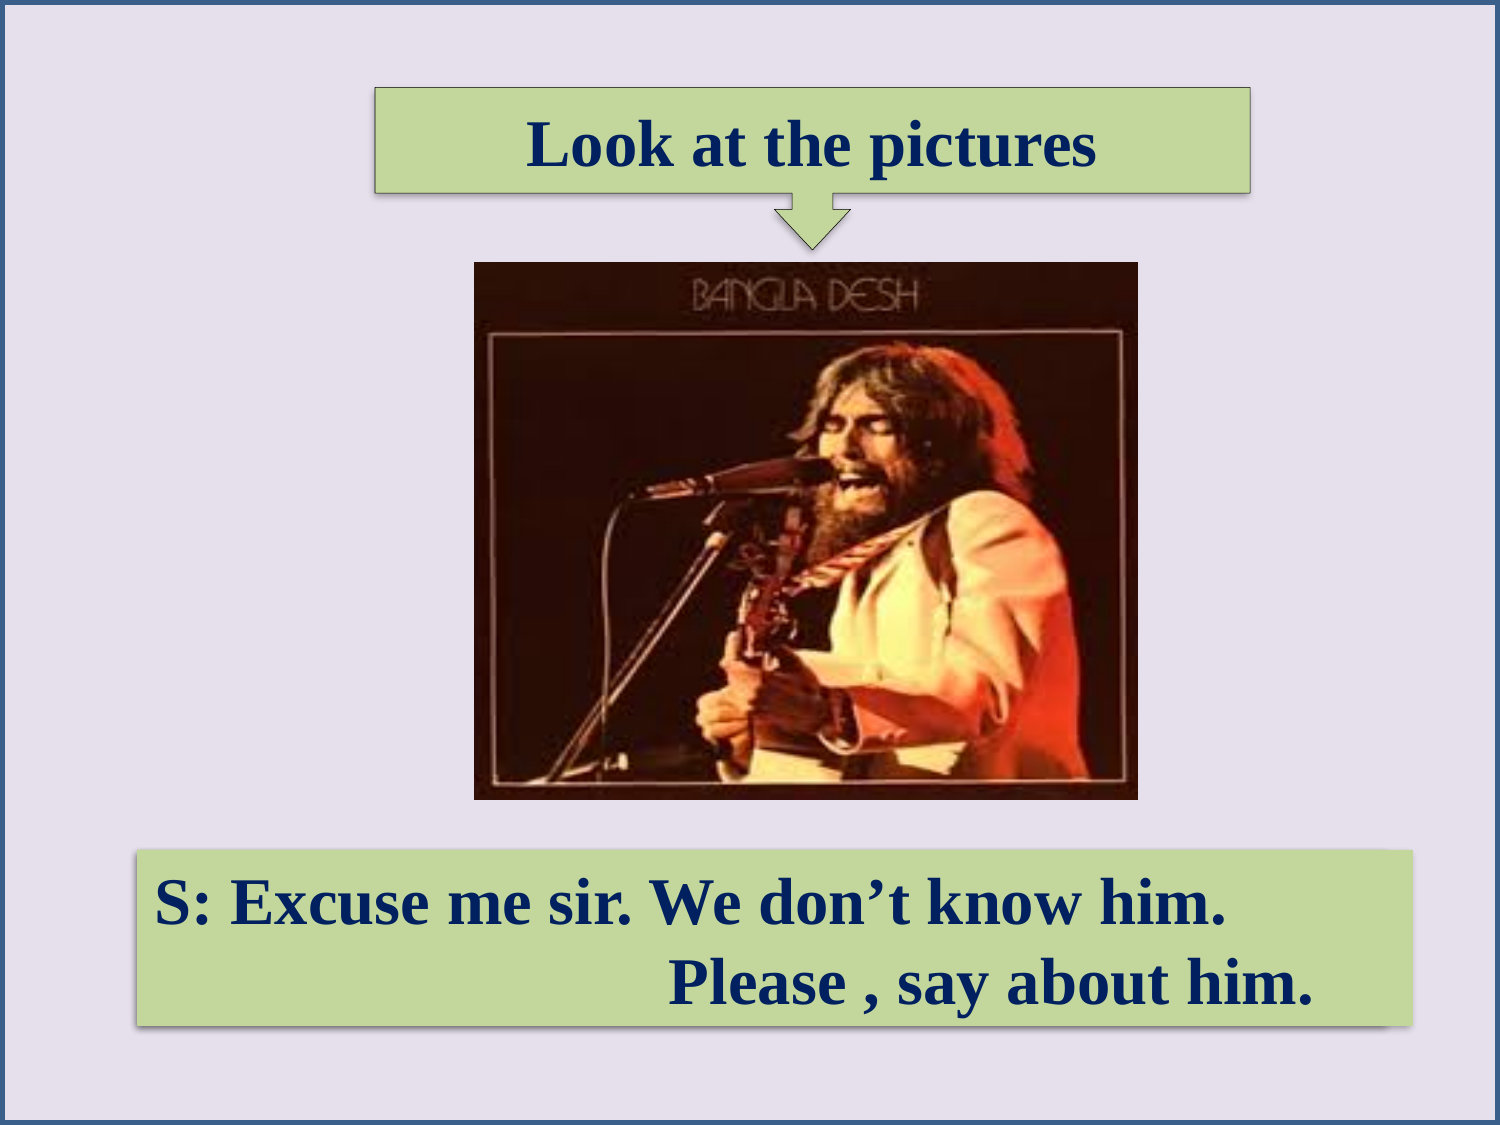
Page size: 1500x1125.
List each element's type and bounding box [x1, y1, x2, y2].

text_box [0, 0, 1500, 1125]
picture [474, 262, 1138, 801]
